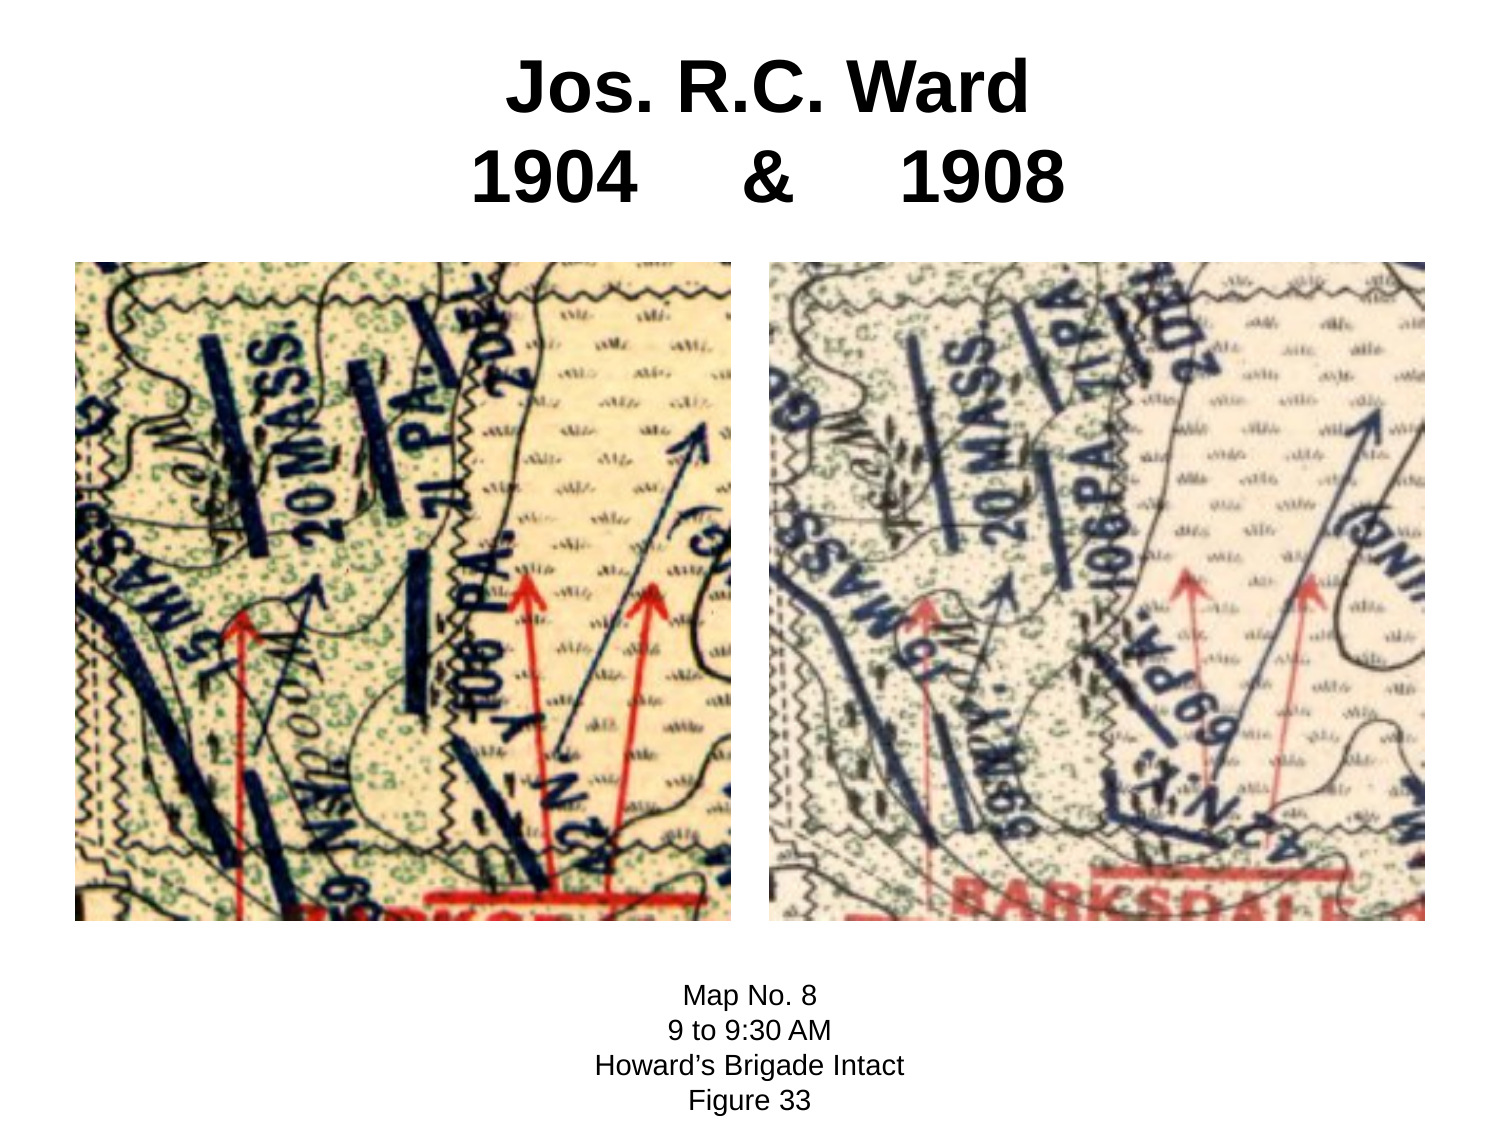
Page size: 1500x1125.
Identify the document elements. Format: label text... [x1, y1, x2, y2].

title Jos. R.C. Ward 1904 & 1908 [75, 45, 1425, 233]
picture [769, 262, 1426, 921]
picture [74, 262, 731, 921]
text_box Map No. 8 9 to 9:30 AM Howard’s Brigade Intact Figure 33 [498, 961, 1001, 1100]
